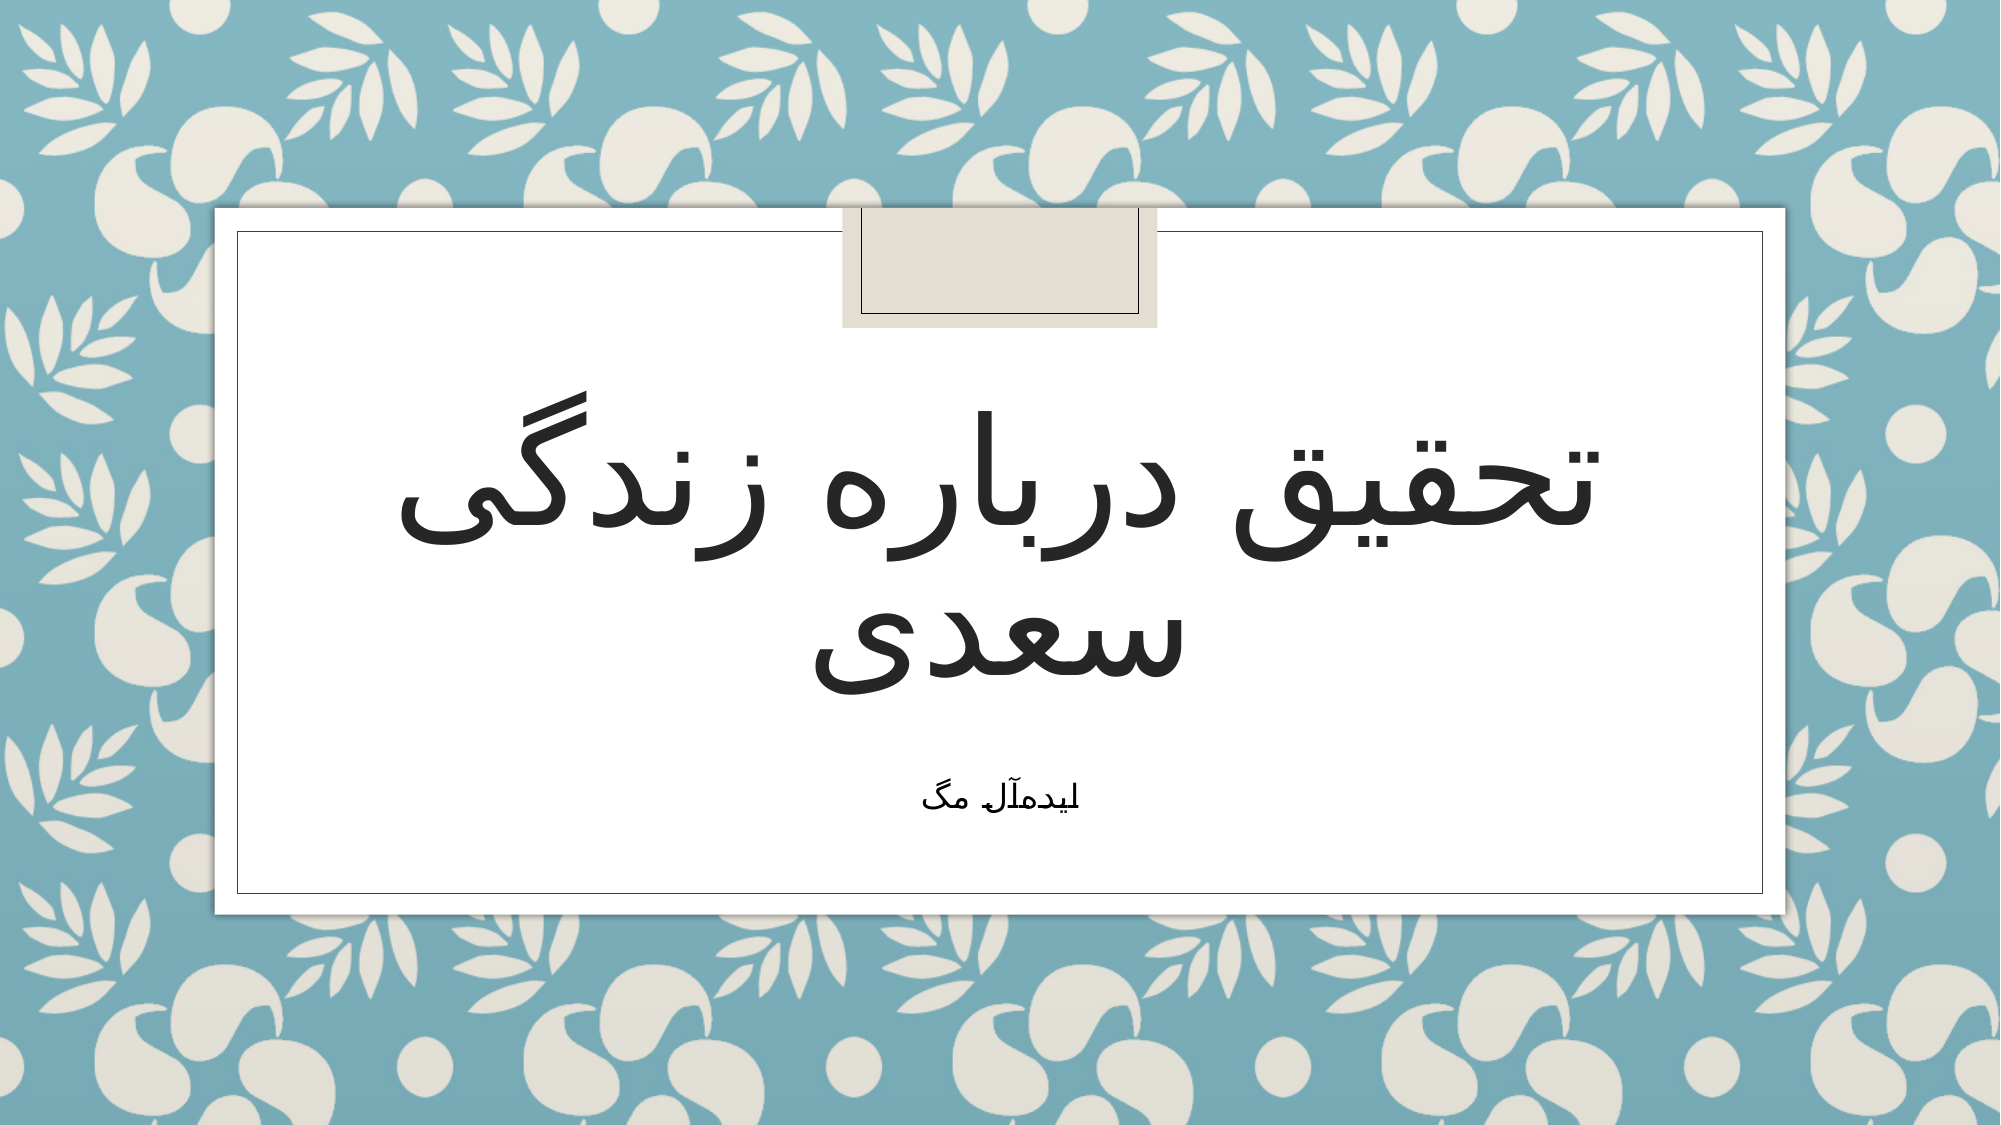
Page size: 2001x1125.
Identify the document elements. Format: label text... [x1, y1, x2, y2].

subtitle ایده‌آل مگ [256, 768, 1745, 844]
title تحقیق درباره زندگی سعدی [256, 343, 1744, 768]
